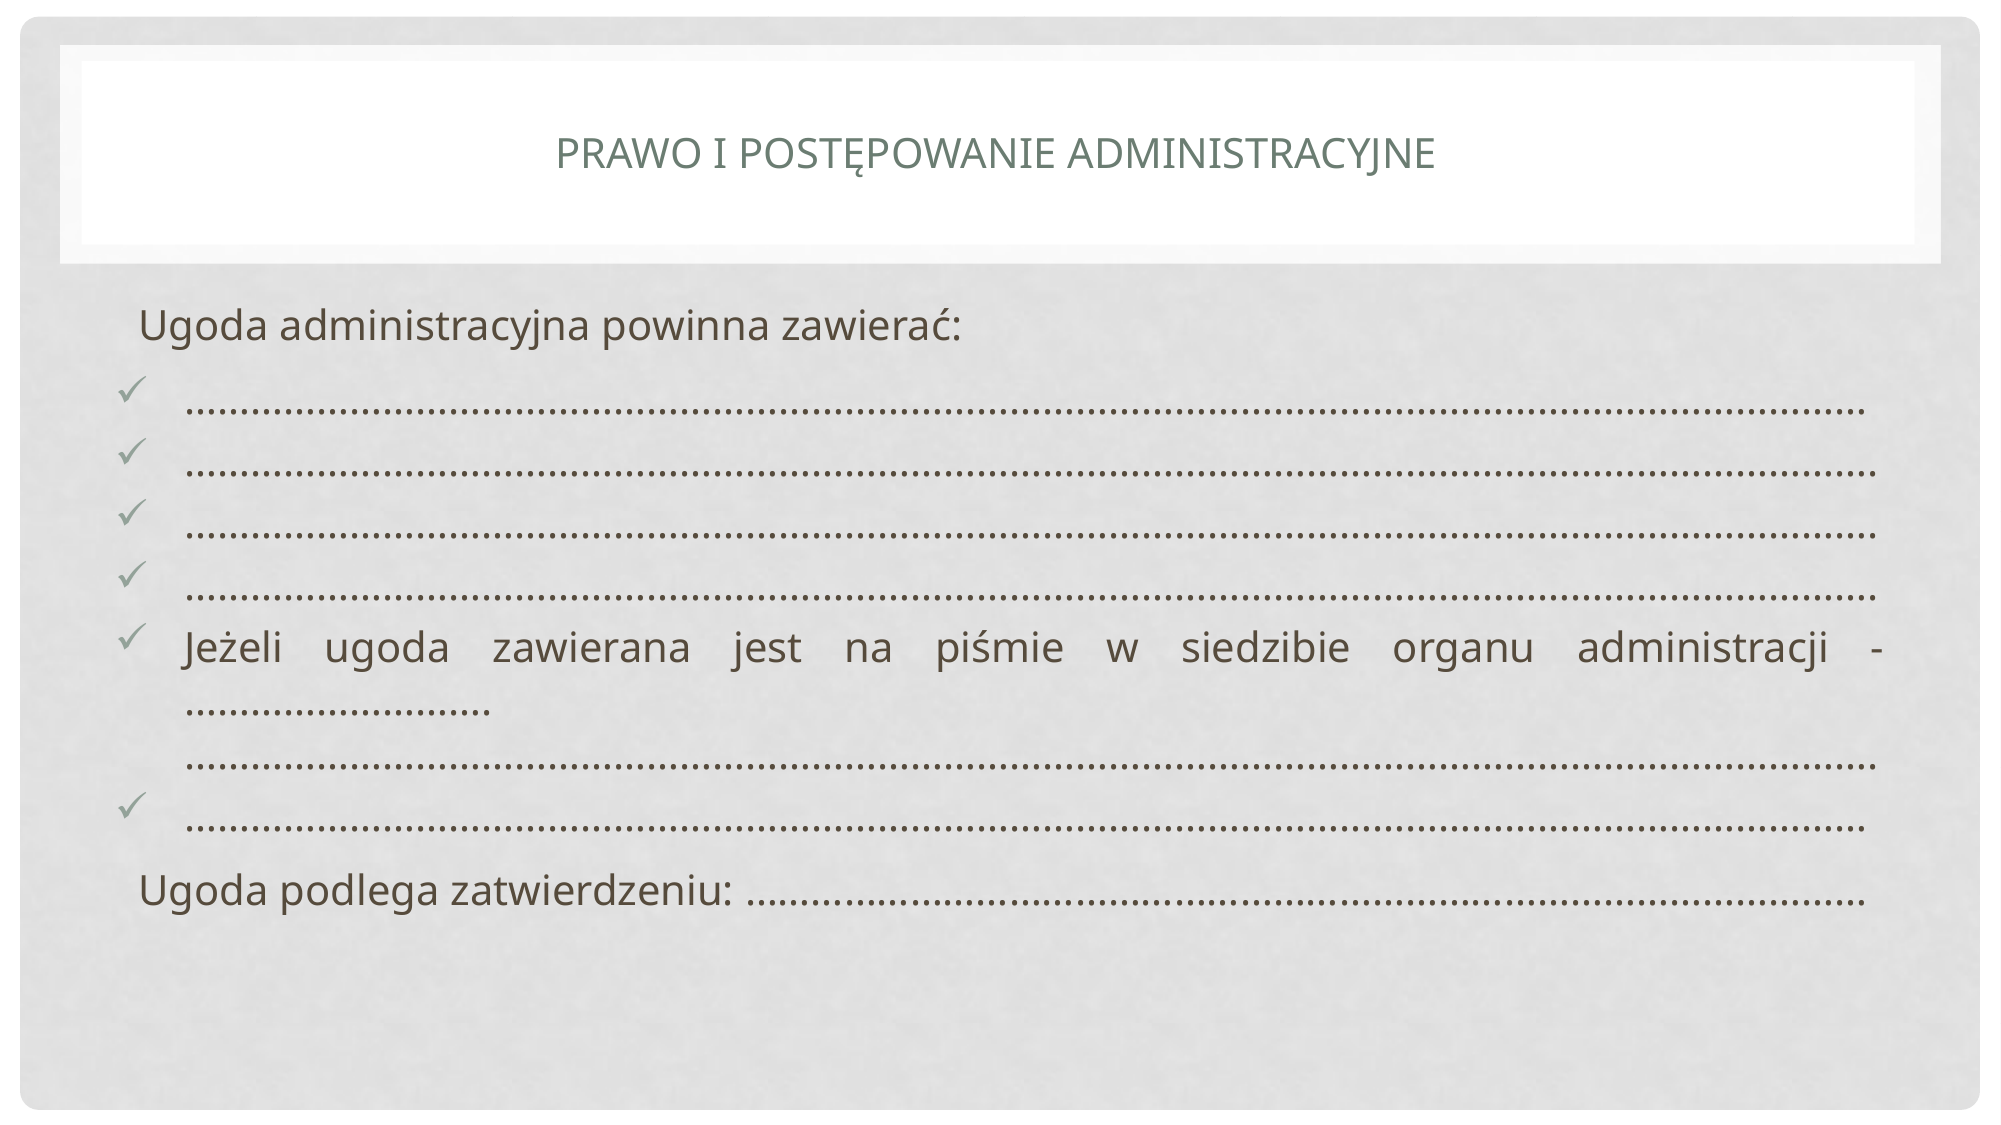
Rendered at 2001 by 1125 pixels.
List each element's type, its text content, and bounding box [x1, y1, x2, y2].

title Prawo i postępowanie administracyjne [93, 66, 1900, 238]
list Ugoda administracyjna powinna zawierać: ……………………………………………………………………………………………………………………………………… ………………………………………………………………………………………………………………………………………. ………………………………………………………………………………………………………………………………………. ………………………………………………………………………………………………………………………………………. Jeżeli ugoda zawierana jest na piśmie w siedzibie organu administracji - ………………………. ………………………………………………………………………………………………………………………………………. ……………………………………………………………………………………………………………………………………… Ugoda podlega zatwierdzeniu: ………………………………………………………………………………………… [99, 287, 1900, 1005]
